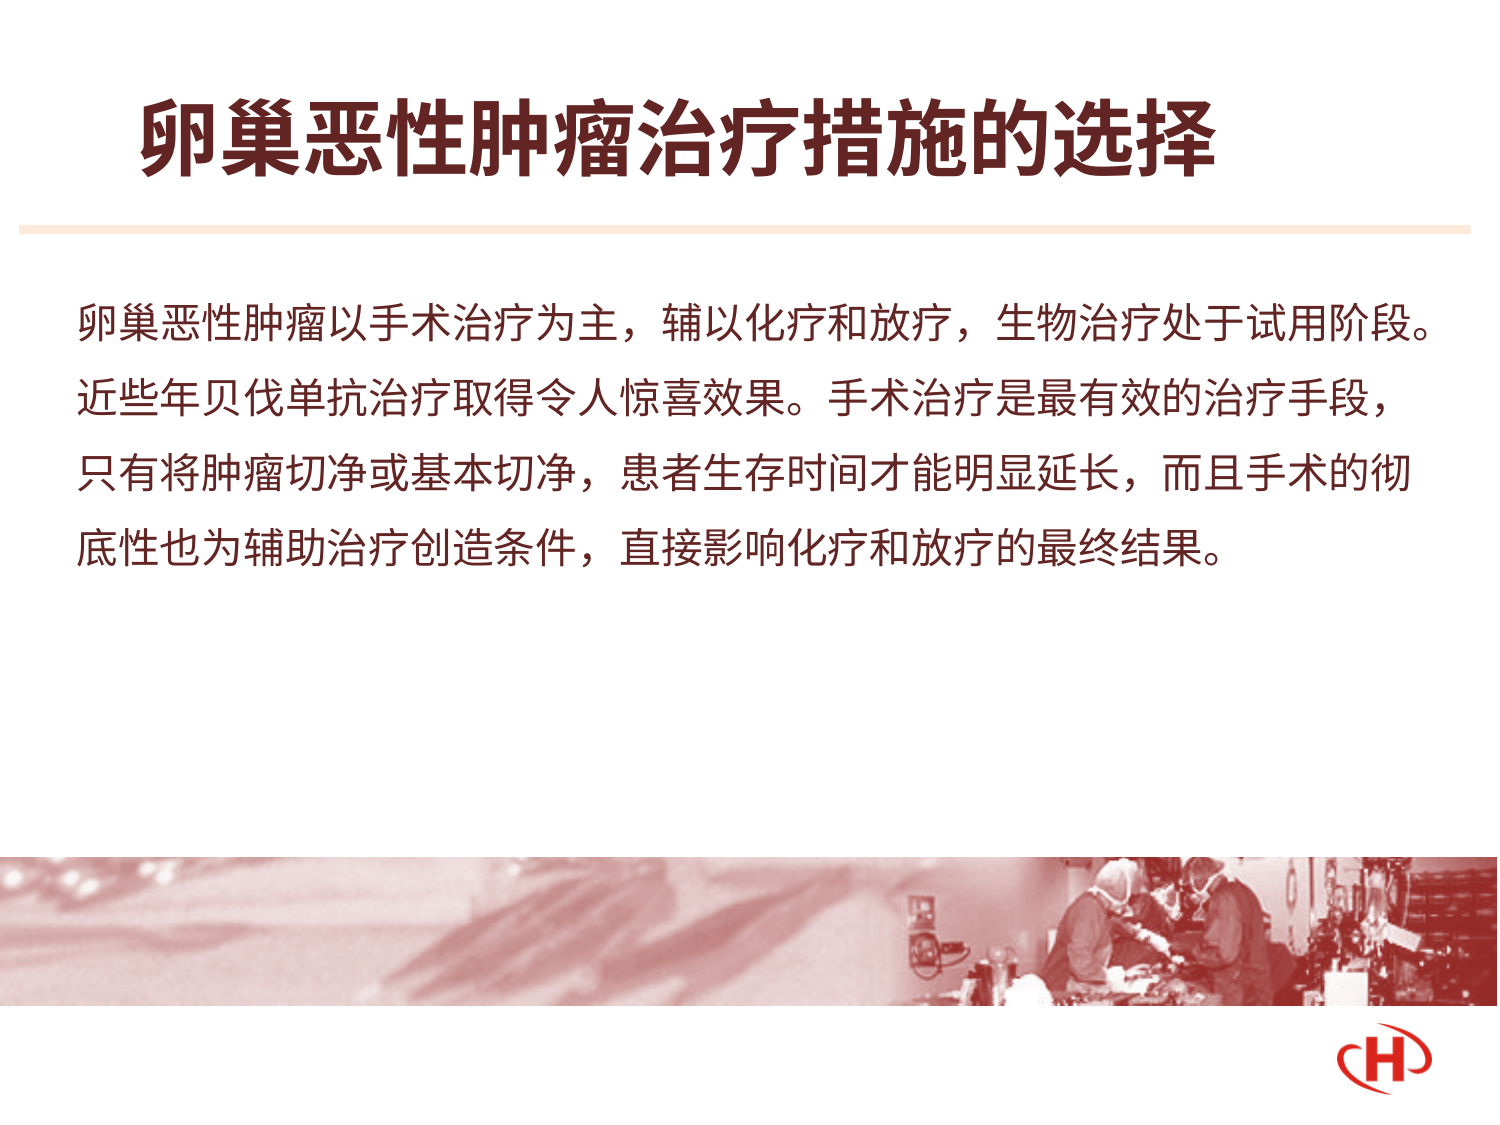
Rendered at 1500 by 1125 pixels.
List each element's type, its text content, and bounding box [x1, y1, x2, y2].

title 卵巢恶性肿瘤治疗措施的选择 [121, 42, 1472, 231]
picture [1337, 1022, 1433, 1095]
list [0, 857, 1497, 1006]
text_box 卵巢恶性肿瘤以手术治疗为主，辅以化疗和放疗，生物治疗处于试用阶段。 近些年贝伐单抗治疗取得令人惊喜效果。手术治疗是最有效的治疗手段，只有将肿瘤切净或基本切净，患者生存时间才能明显延长，而且手术的彻底性也为辅助治疗创造条件，直接影响化疗和放疗的最终结果。 [61, 264, 1432, 580]
